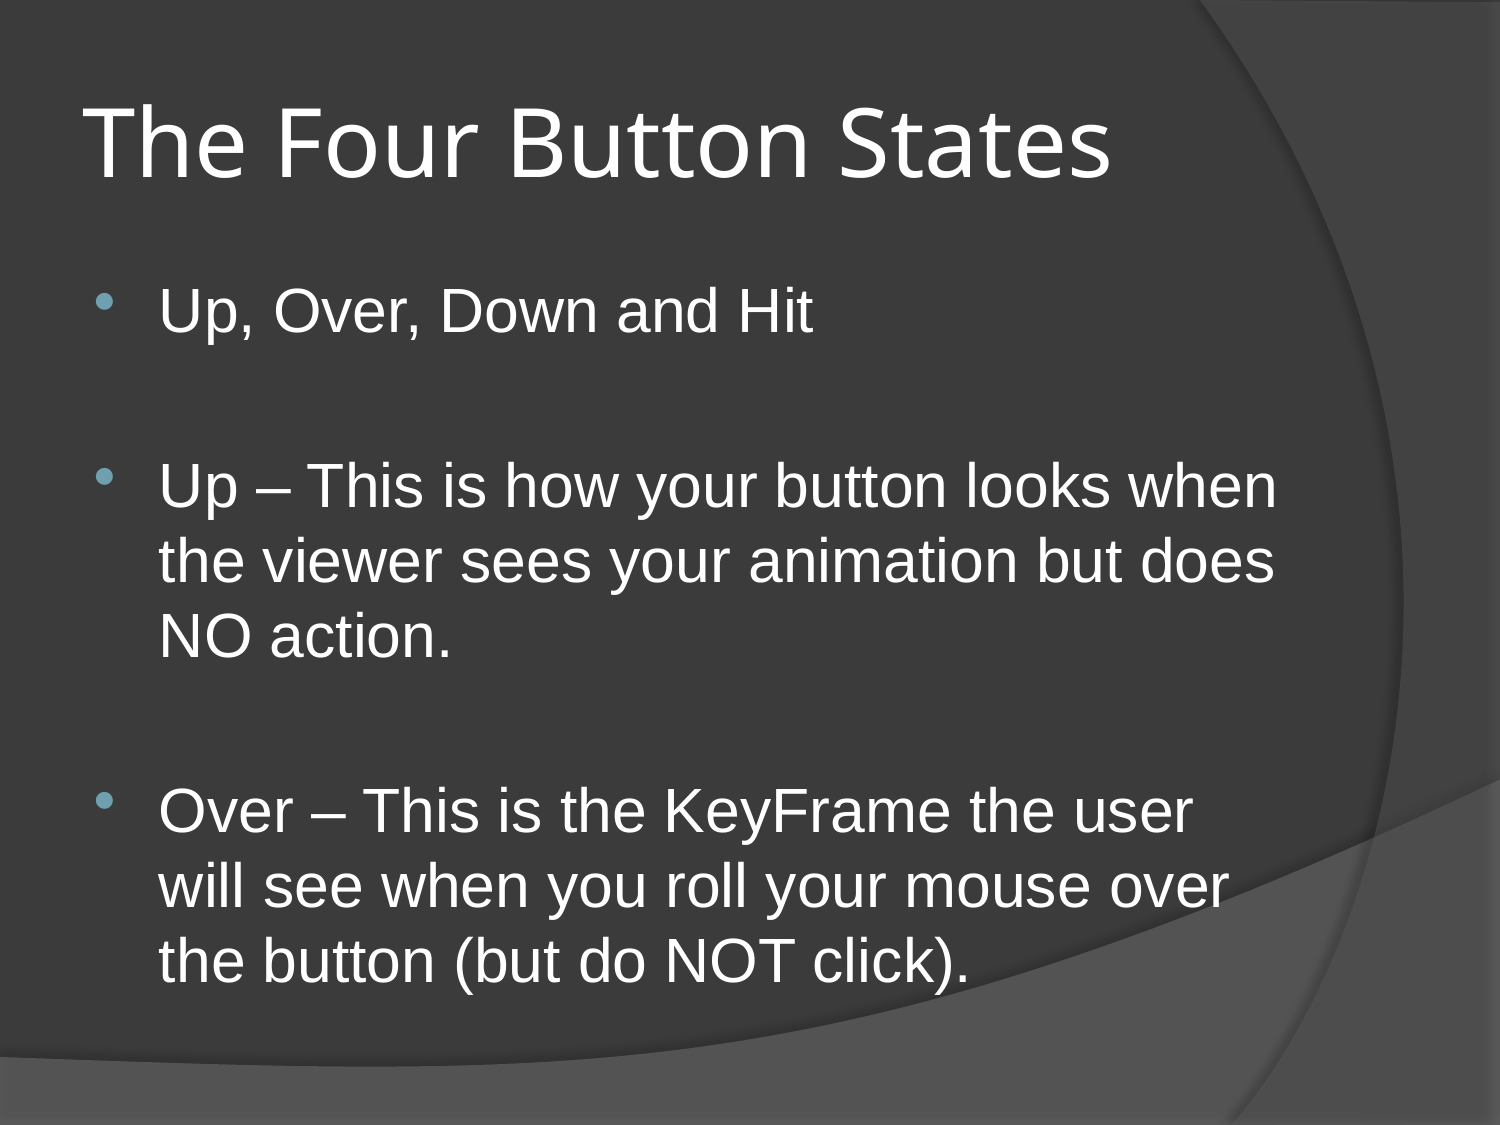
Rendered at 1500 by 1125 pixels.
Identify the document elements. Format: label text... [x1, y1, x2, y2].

list Up, Over, Down and Hit Up – This is how your button looks when the viewer sees your animation but does NO action. Over – This is the KeyFrame the user will see when you roll your mouse over the button (but do NOT click). [74, 262, 1301, 1006]
title The Four Button States [74, 44, 1301, 233]
